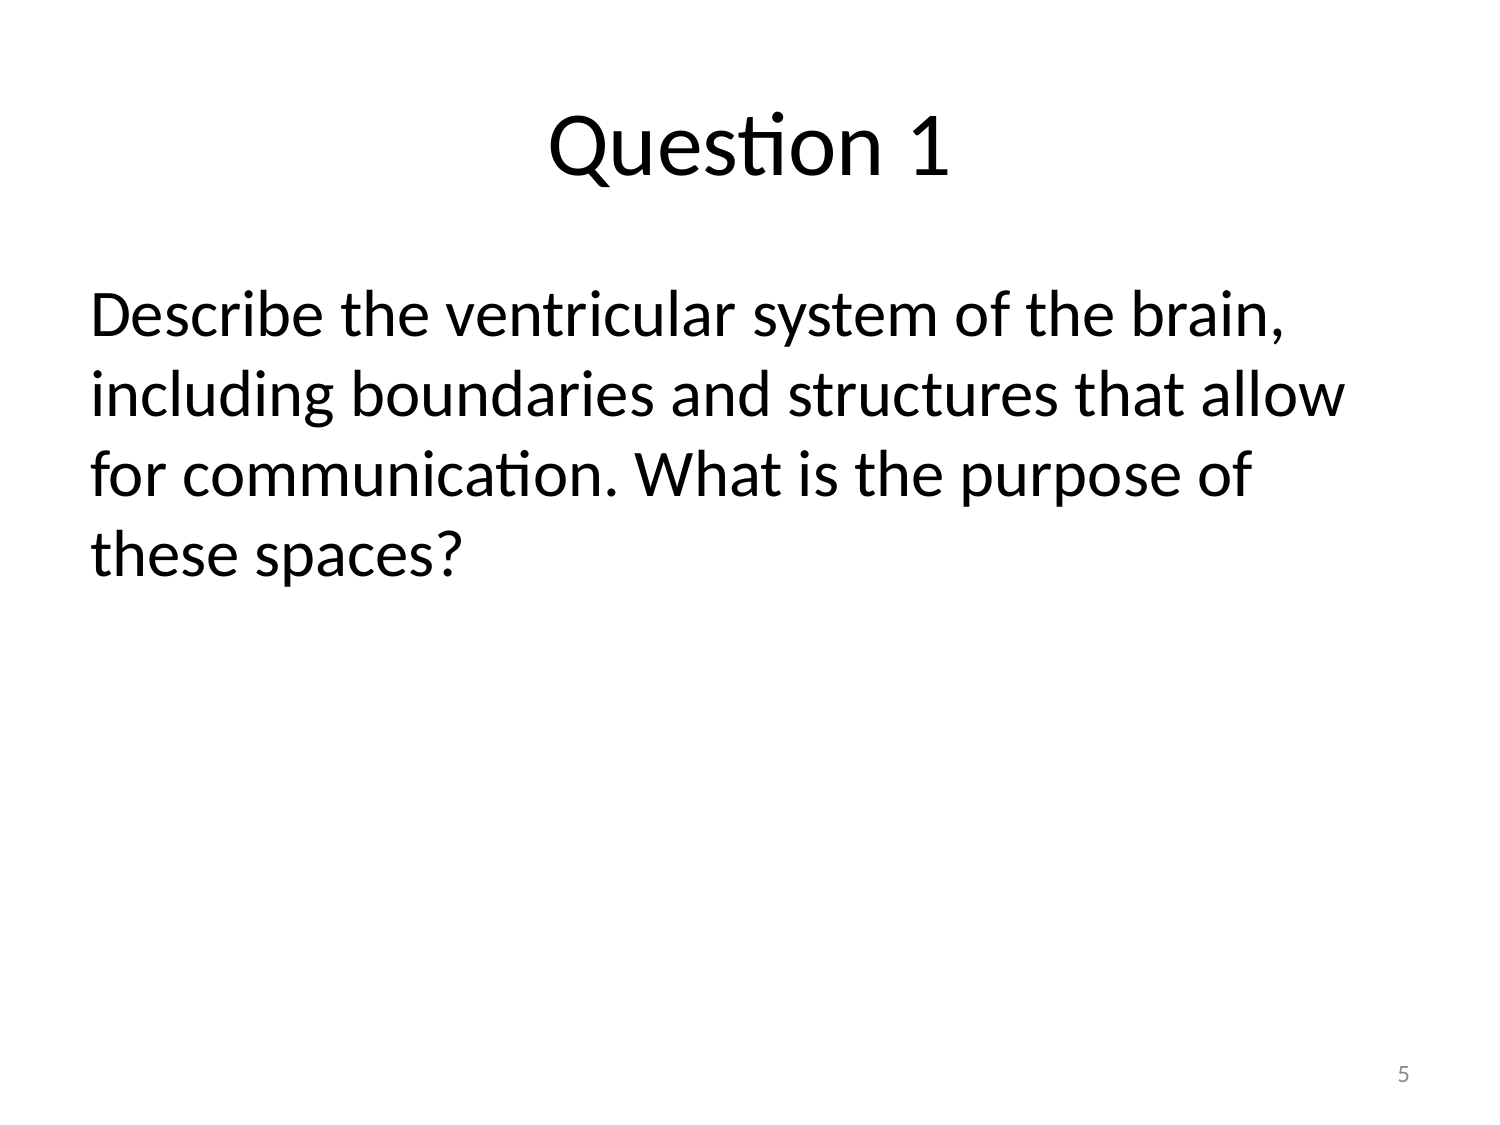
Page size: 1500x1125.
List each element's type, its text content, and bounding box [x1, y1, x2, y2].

title Question 1 [75, 45, 1425, 233]
list Describe the ventricular system of the brain, including boundaries and structures that allow for communication. What is the purpose of these spaces? [75, 262, 1425, 1005]
slide_number 5 [1074, 1042, 1425, 1103]
